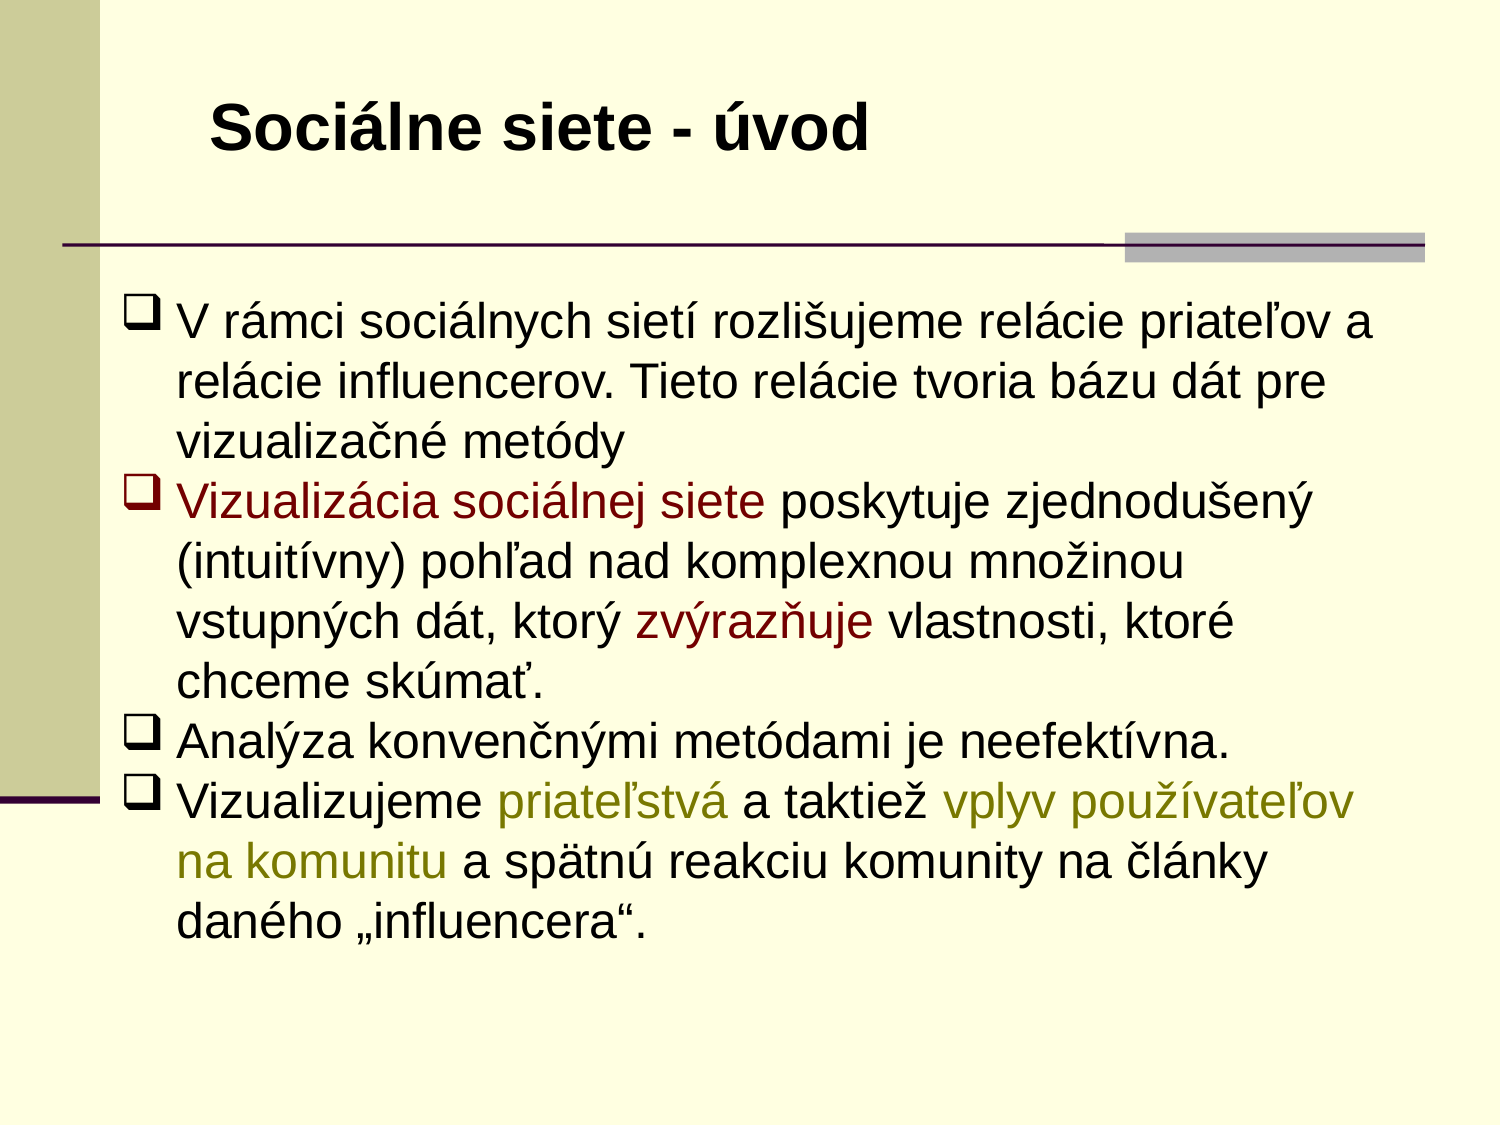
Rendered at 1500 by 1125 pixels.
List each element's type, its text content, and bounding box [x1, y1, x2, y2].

text_box Sociálne siete - úvod [194, 76, 887, 172]
text_box V rámci sociálnych sietí rozlišujeme relácie priateľov a relácie influencerov. Tieto relácie tvoria bázu dát pre vizualizačné metódy Vizualizácia sociálnej siete poskytuje zjednodušený (intuitívny) pohľad nad komplexnou množinou vstupných dát, ktorý zvýrazňuje vlastnosti, ktoré chceme skúmať. Analýza konvenčnými metódami je neefektívna. Vizualizujeme priateľstvá a taktiež vplyv používateľov na komunitu a spätnú reakciu komunity na články daného „influencera“. [105, 281, 1421, 1056]
